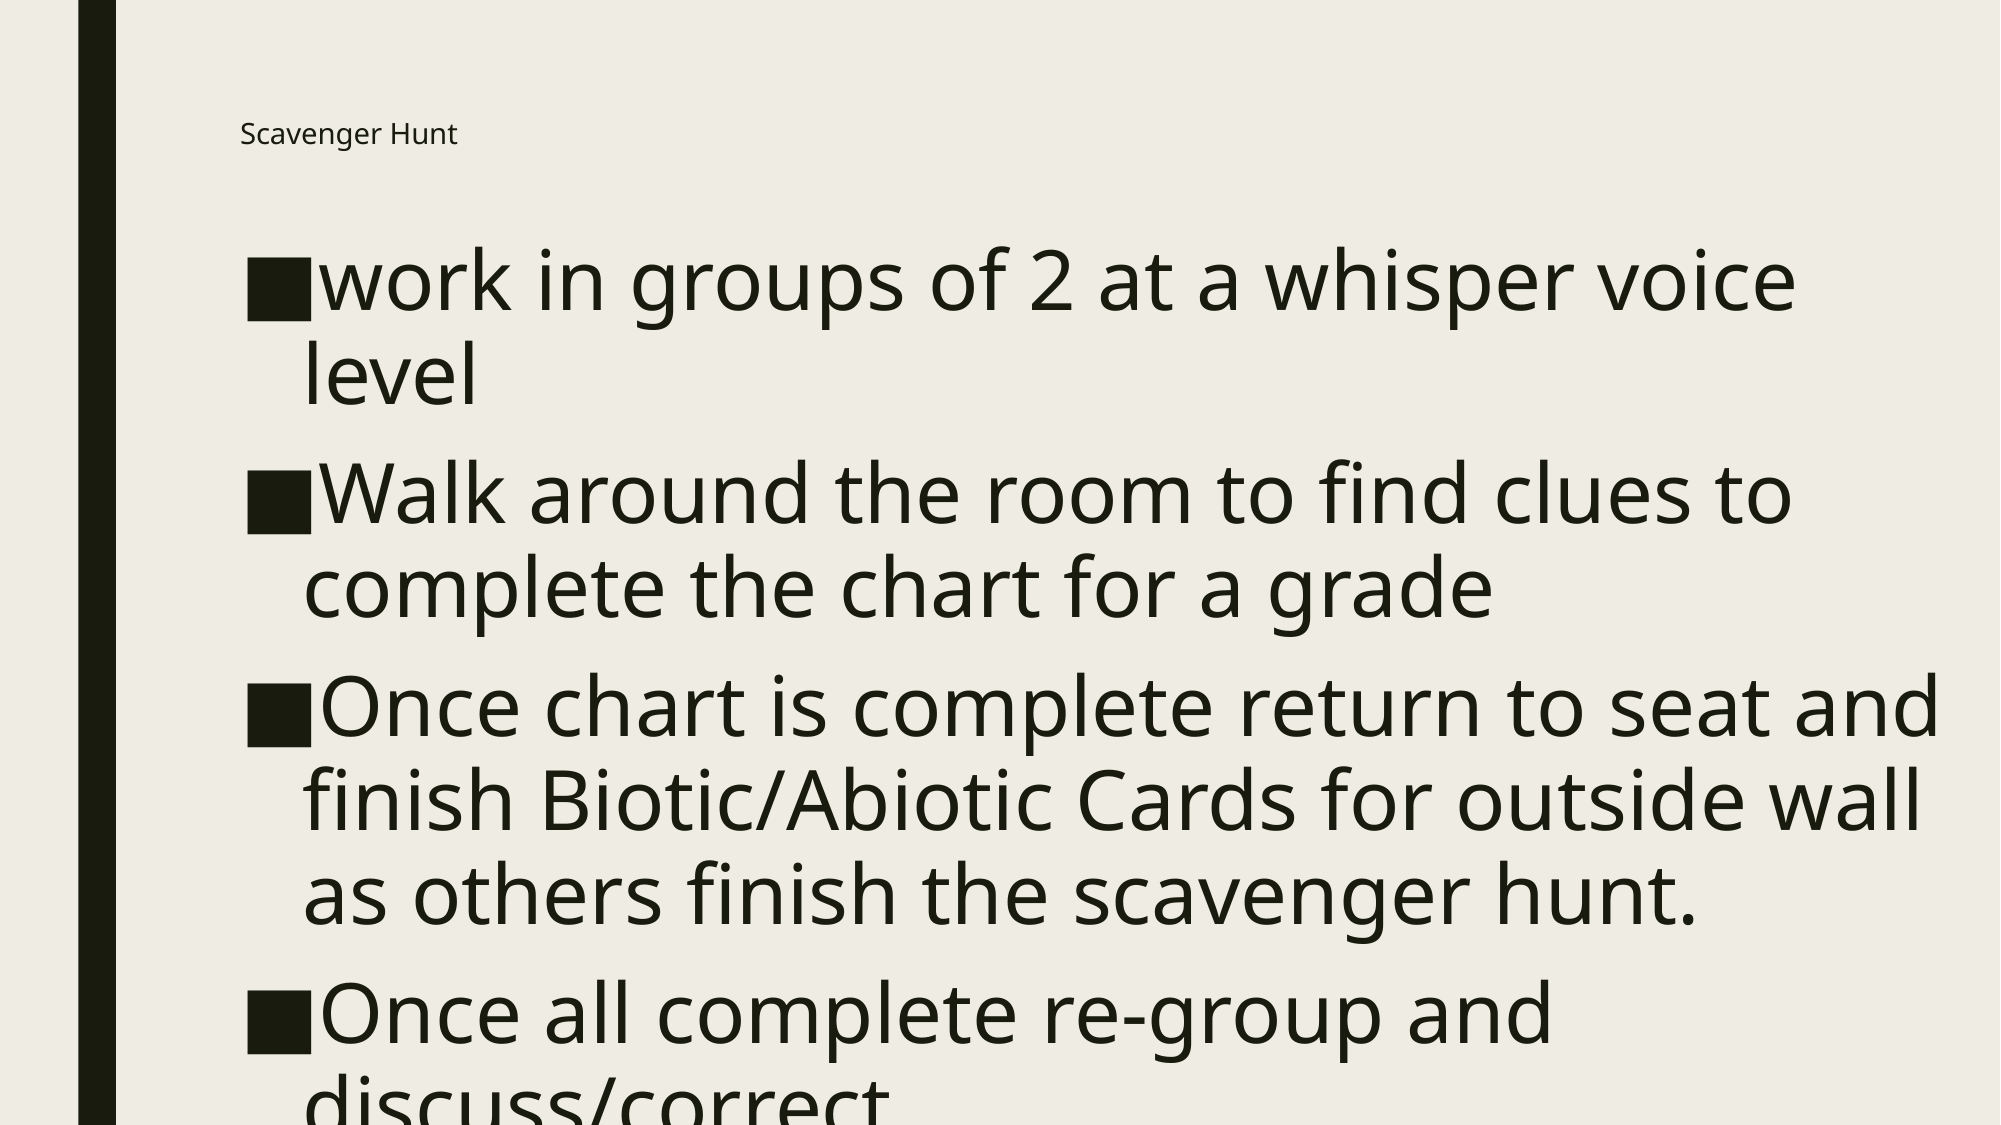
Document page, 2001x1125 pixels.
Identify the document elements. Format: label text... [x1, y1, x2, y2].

list work in groups of 2 at a whisper voice level Walk around the room to find clues to complete the chart for a grade Once chart is complete return to seat and finish Biotic/Abiotic Cards for outside wall as others finish the scavenger hunt. Once all complete re-group and discuss/correct [225, 227, 2000, 963]
title Scavenger Hunt [225, 112, 1800, 227]
